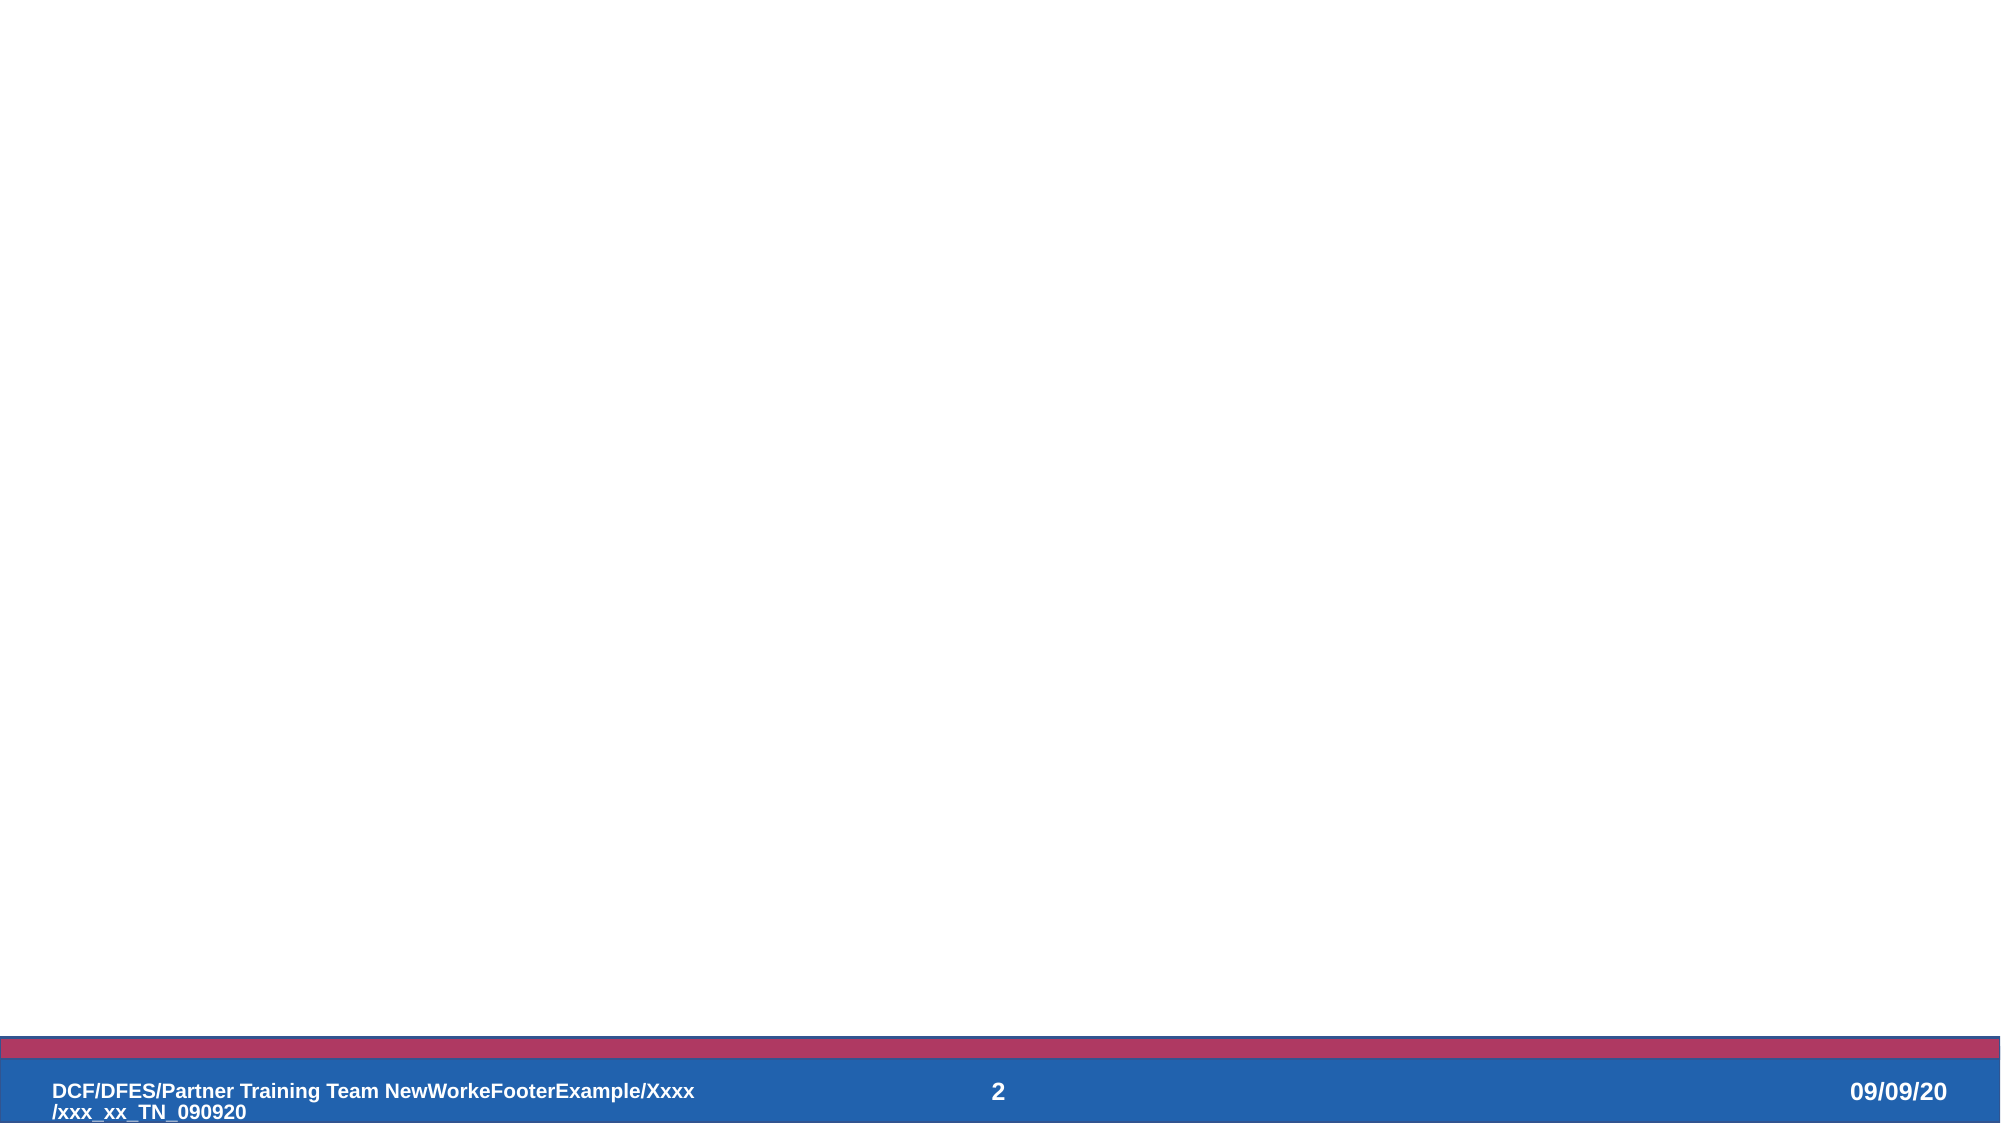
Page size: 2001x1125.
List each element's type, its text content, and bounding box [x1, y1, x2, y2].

footer DCF/DFES/Partner Training Team NewWorkeFooterExample/Xxxx/xxx_xx_TN_090920 [37, 1060, 712, 1121]
slide_number 2 [922, 1060, 1076, 1121]
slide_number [1764, 1060, 1963, 1121]
